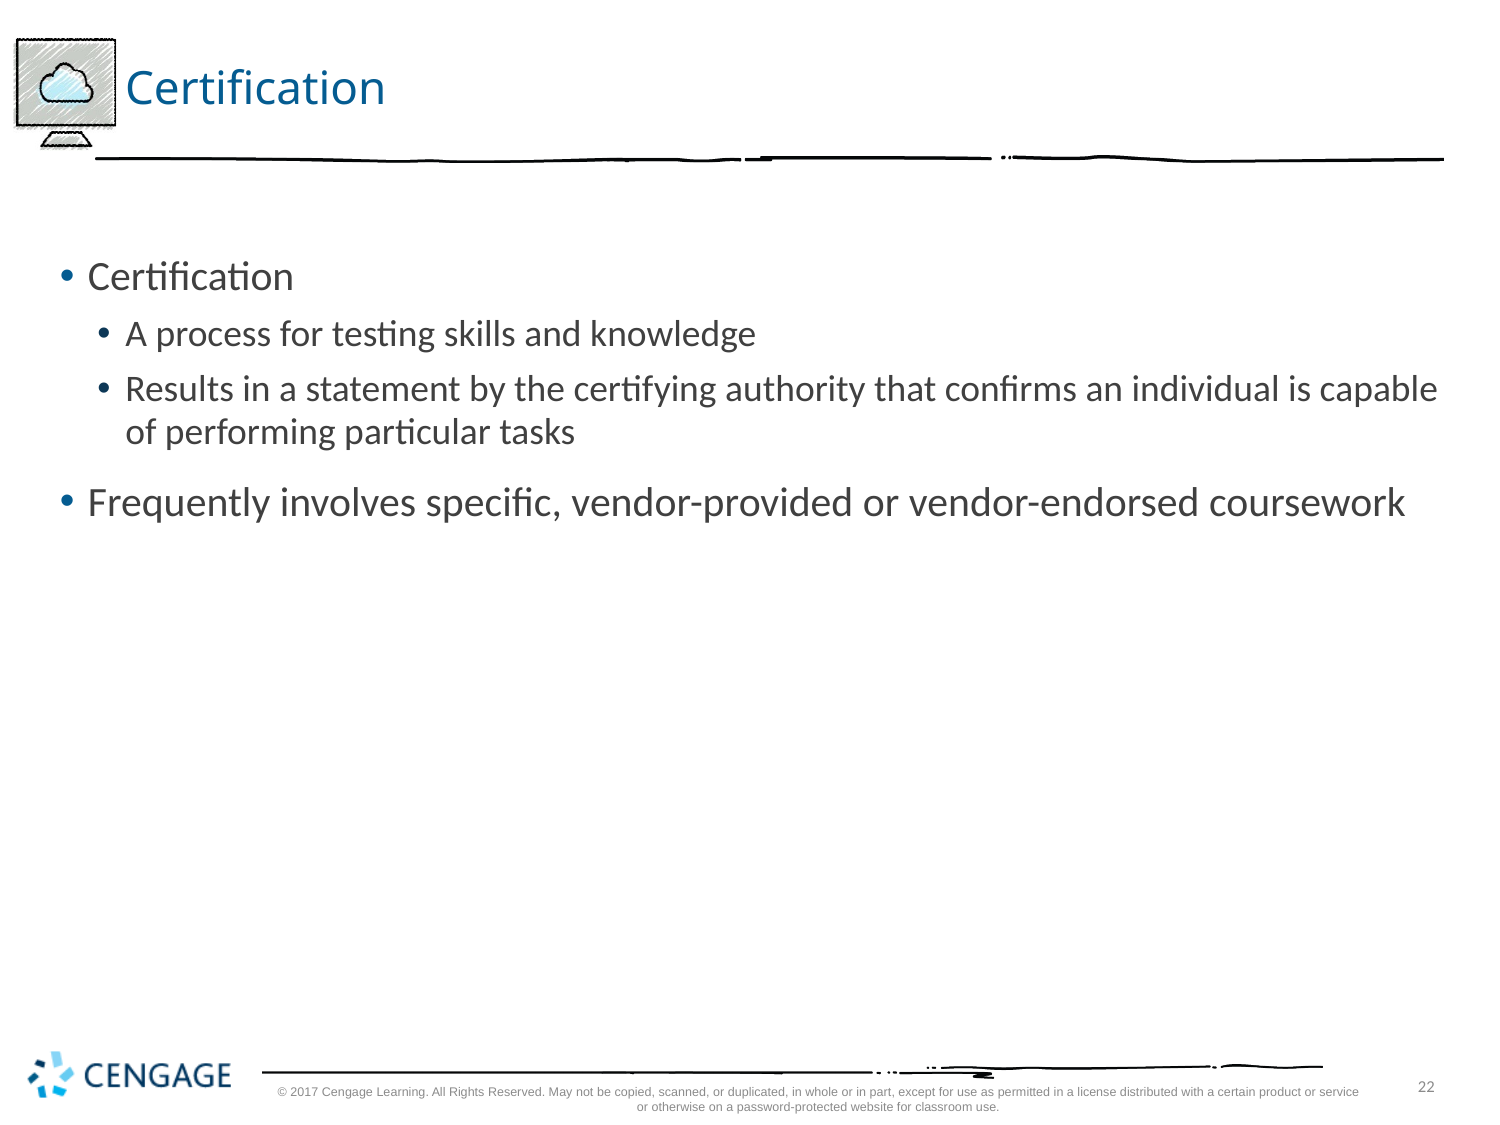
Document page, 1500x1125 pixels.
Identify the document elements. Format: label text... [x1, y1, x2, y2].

footer © 2017 Cengage Learning. All Rights Reserved. May not be copied, scanned, or duplicated, in whole or in part, except for use as permitted in a license distributed with a certain product or service or otherwise on a password-protected website for classroom use. [262, 1079, 1375, 1120]
picture [262, 1064, 1323, 1079]
title Certification [125, 66, 1442, 116]
picture [13, 36, 117, 151]
picture [95, 155, 1444, 163]
picture [7, 1037, 244, 1111]
list Certification A process for testing skills and knowledge Results in a statement by the certifying authority that confirms an individual is capable of performing particular tasks Frequently involves specific, vendor-provided or vendor-endorsed coursework [59, 252, 1441, 485]
